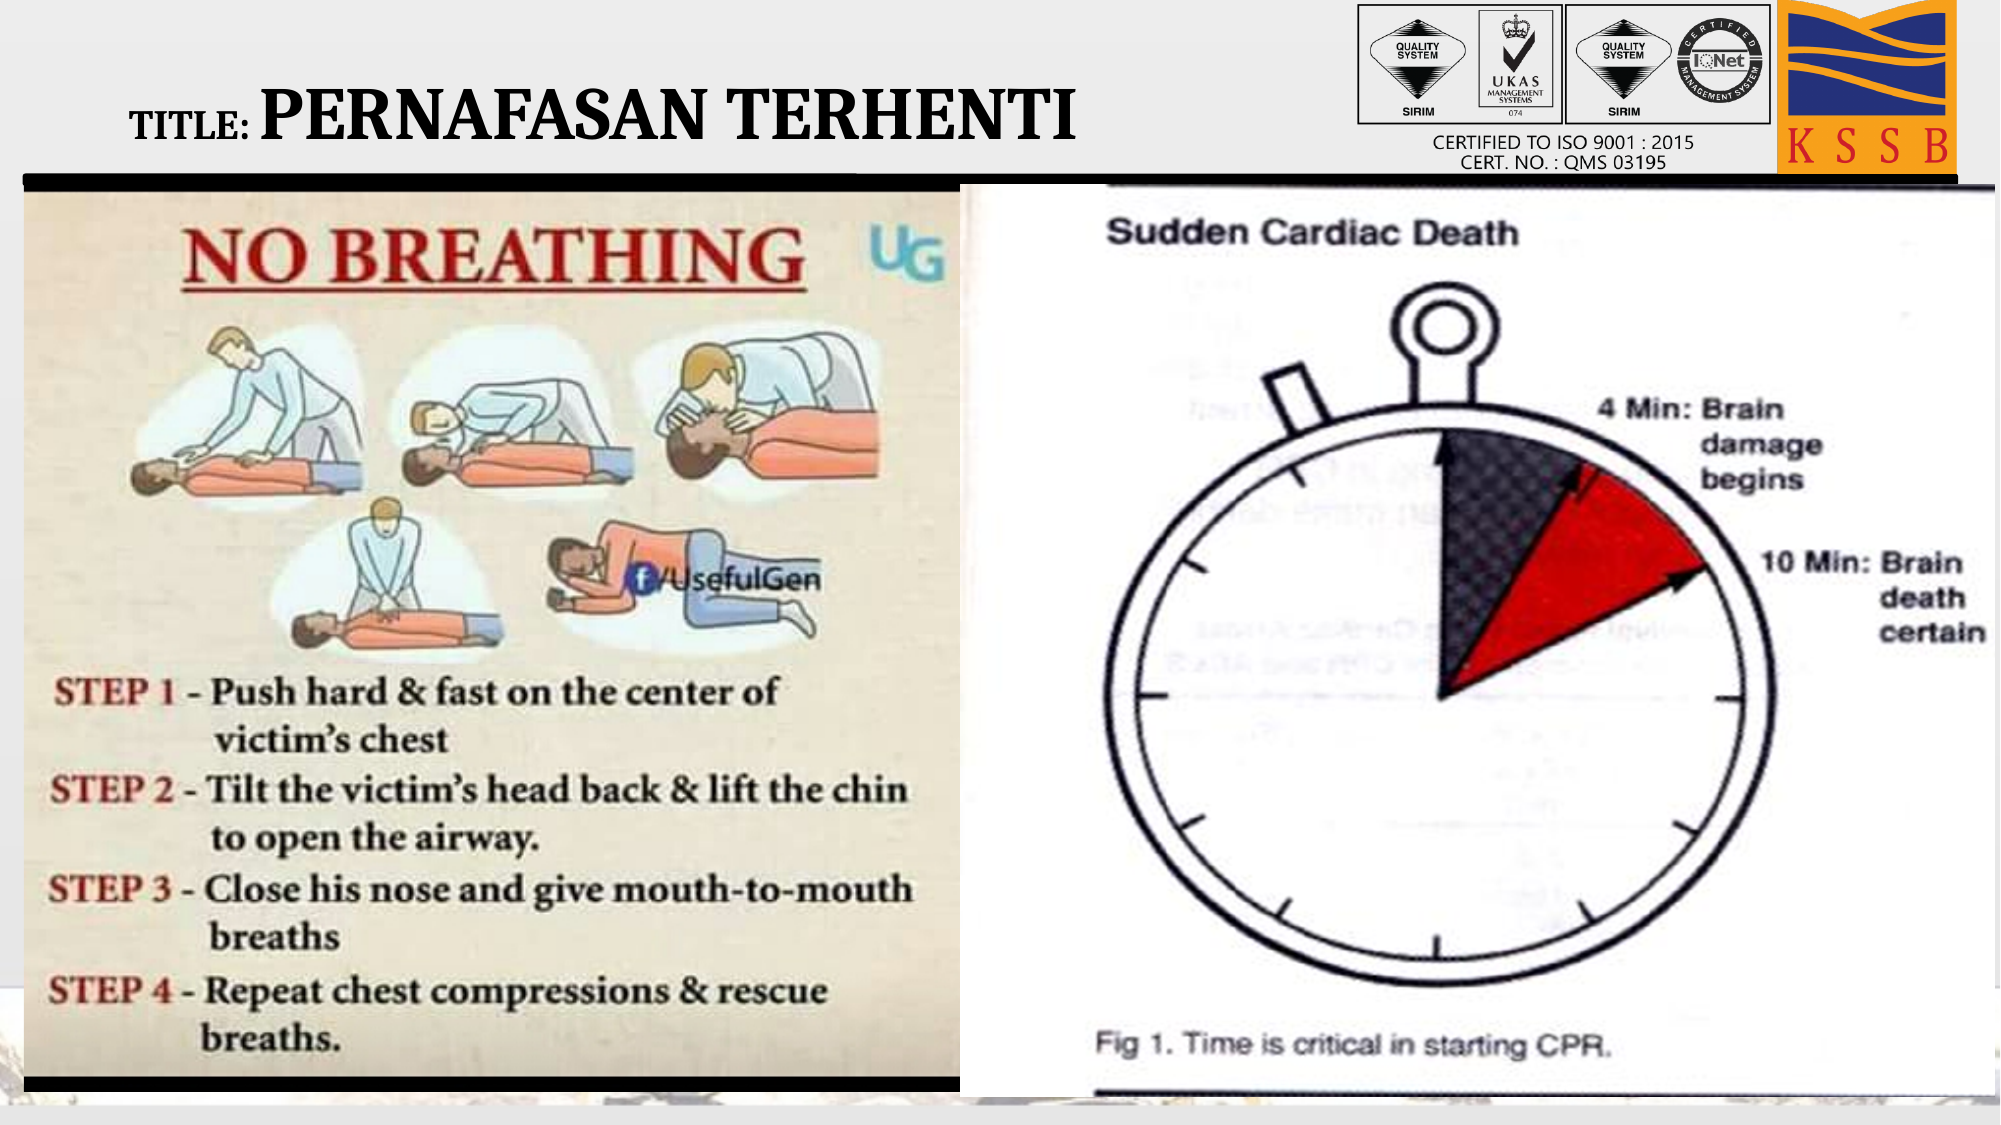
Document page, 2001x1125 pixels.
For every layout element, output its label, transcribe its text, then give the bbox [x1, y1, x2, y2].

picture [0, 0, 2001, 1125]
text_box [0, 0, 1347, 963]
text_box [22, 173, 1347, 185]
title TITLE: PERNAFASAN TERHENTI [113, 21, 1347, 173]
